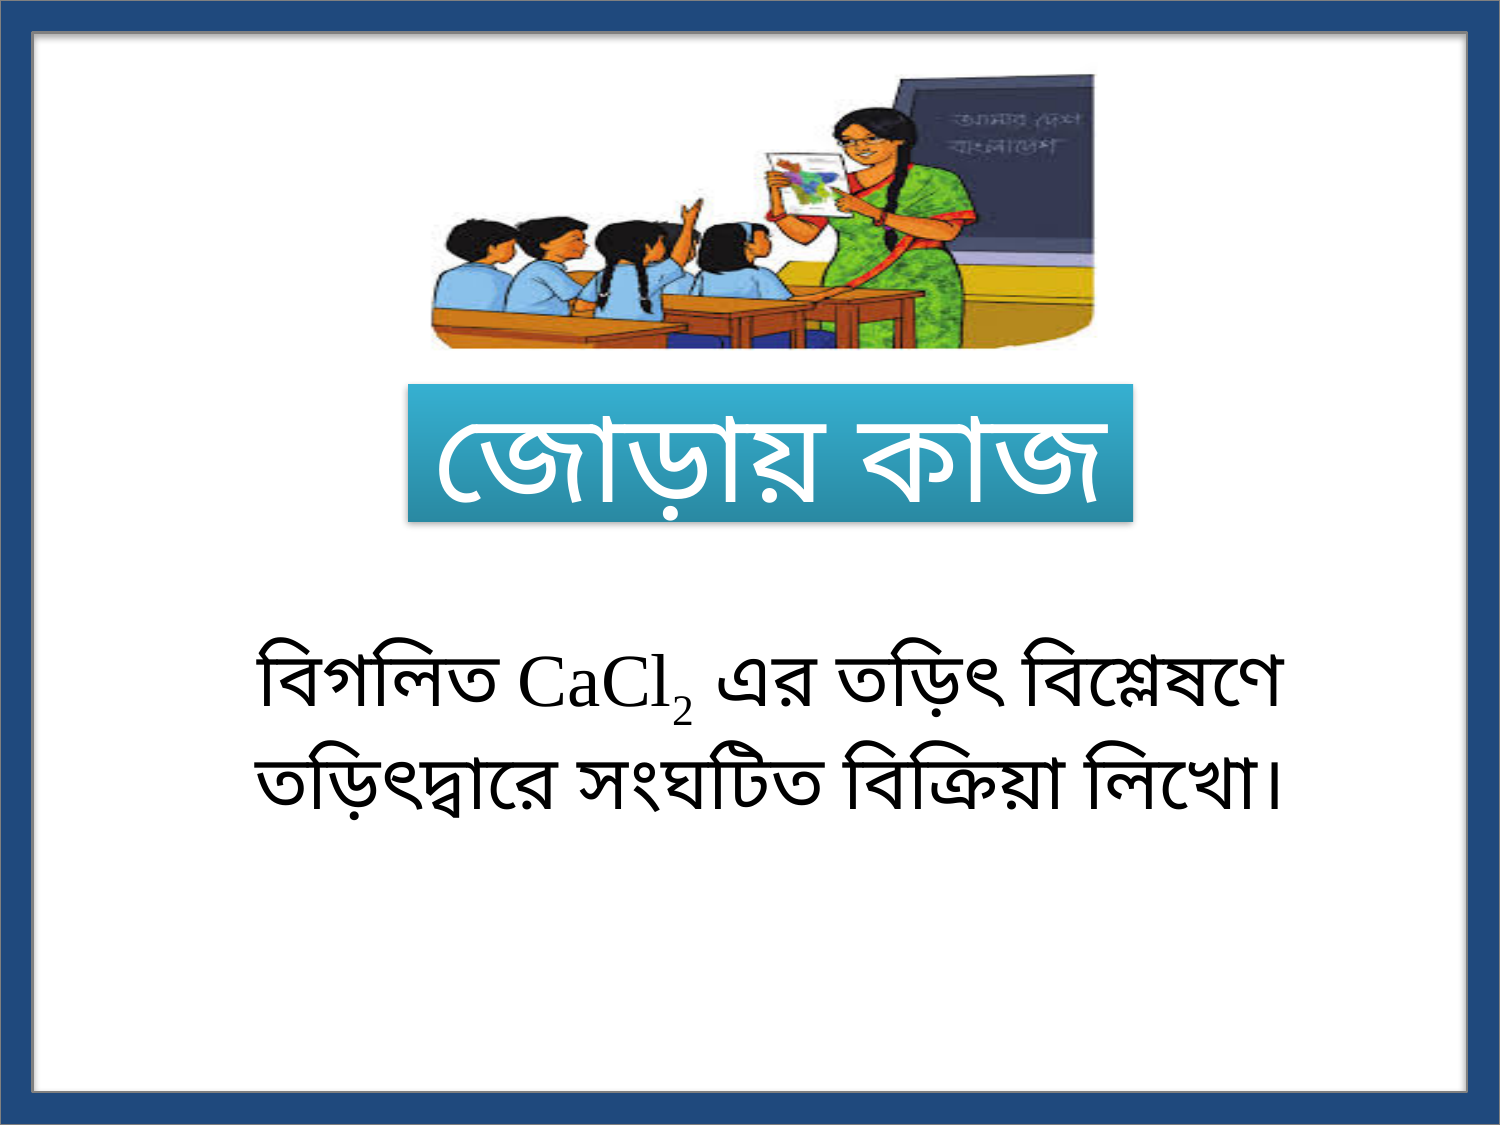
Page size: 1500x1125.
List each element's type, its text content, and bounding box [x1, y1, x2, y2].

text_box [0, 0, 1500, 1125]
text_box বিগলিত CaCl2 এর তড়িৎ বিশ্লেষণে তড়িৎদ্বারে সংঘটিত বিক্রিয়া লিখো। [220, 624, 1321, 832]
text_box জোড়ায় কাজ [408, 384, 1134, 522]
picture [412, 62, 1101, 352]
